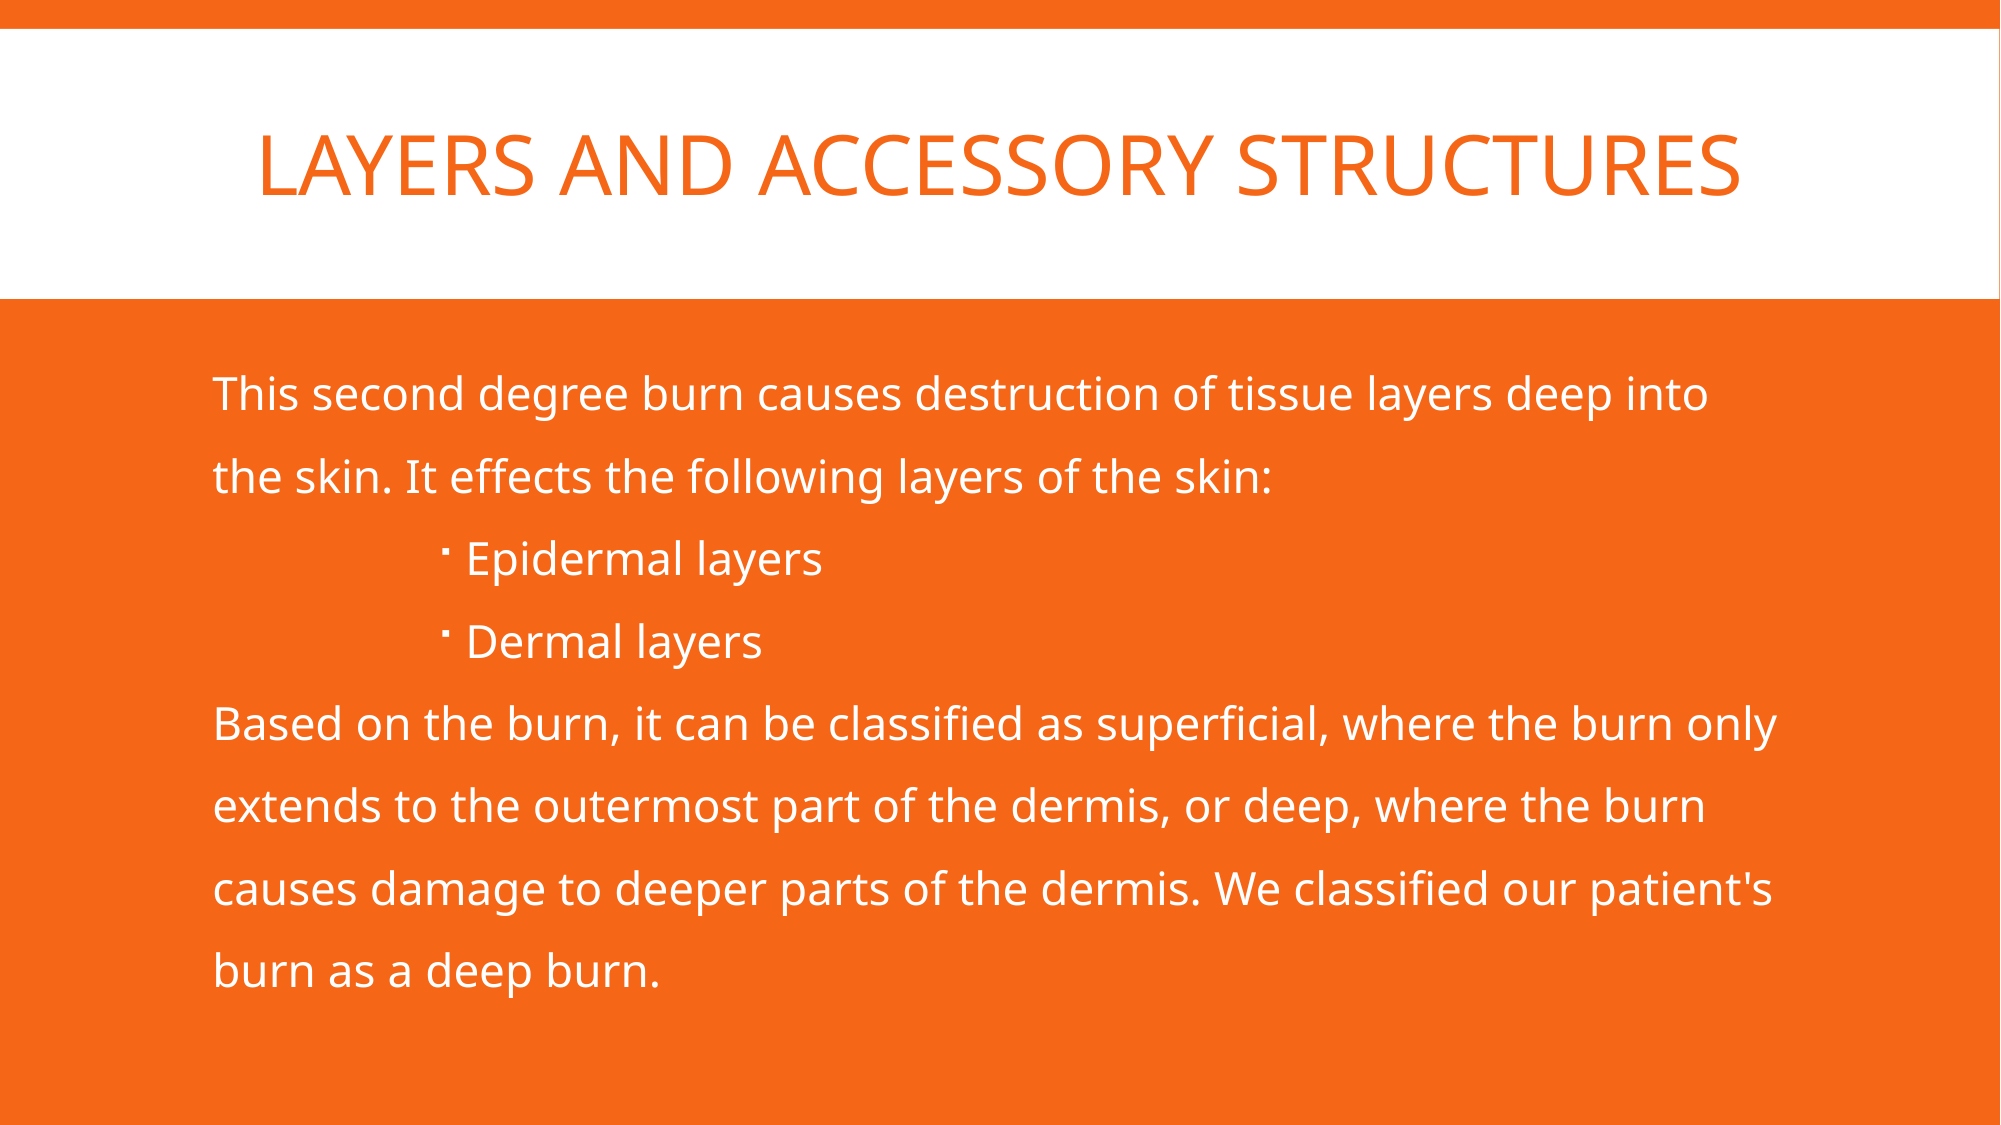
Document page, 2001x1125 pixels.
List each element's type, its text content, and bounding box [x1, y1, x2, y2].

list This second degree burn causes destruction of tissue layers deep into the skin. It effects the following layers of the skin: Epidermal layers Dermal layers Based on the burn, it can be classified as superficial, where the burn only extends to the outermost part of the dermis, or deep, where the burn causes damage to deeper parts of the dermis. We classified our patient's burn as a deep burn. [197, 329, 1803, 1020]
title Layers and Accessory Structures [197, 46, 1803, 295]
